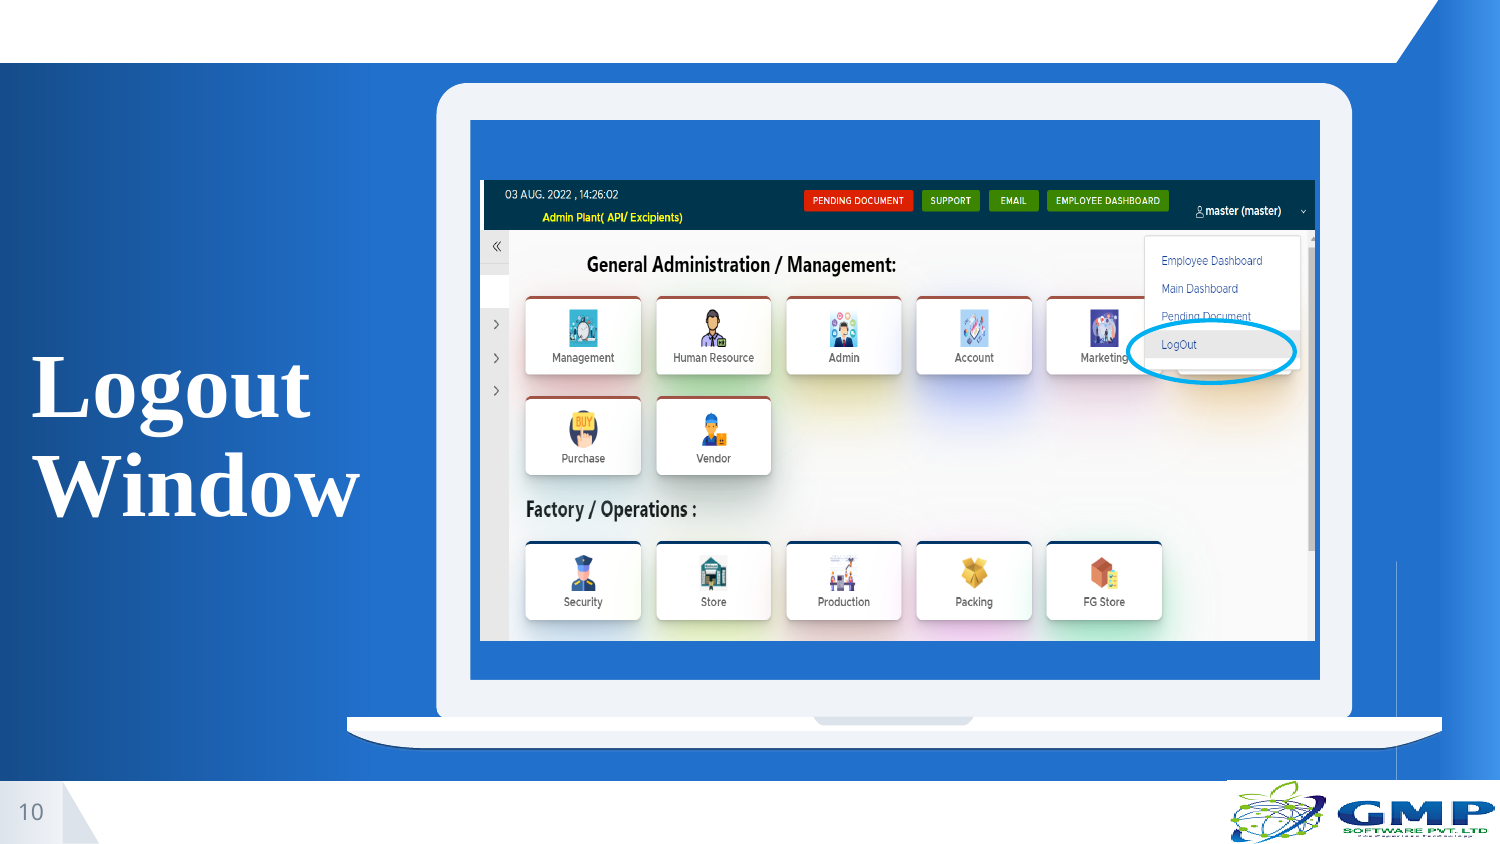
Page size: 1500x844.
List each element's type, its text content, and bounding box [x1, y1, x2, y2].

picture [584, 216, 592, 221]
picture [644, 216, 655, 221]
title Logout Window [31, 159, 341, 641]
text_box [346, 82, 1443, 749]
picture [923, 191, 979, 211]
picture [1048, 191, 1168, 211]
picture [805, 191, 913, 211]
picture [479, 180, 1315, 641]
slide_number 10 [0, 781, 63, 844]
picture [1226, 780, 1500, 844]
picture [655, 216, 663, 221]
picture [990, 191, 1038, 211]
picture [1223, 207, 1230, 214]
